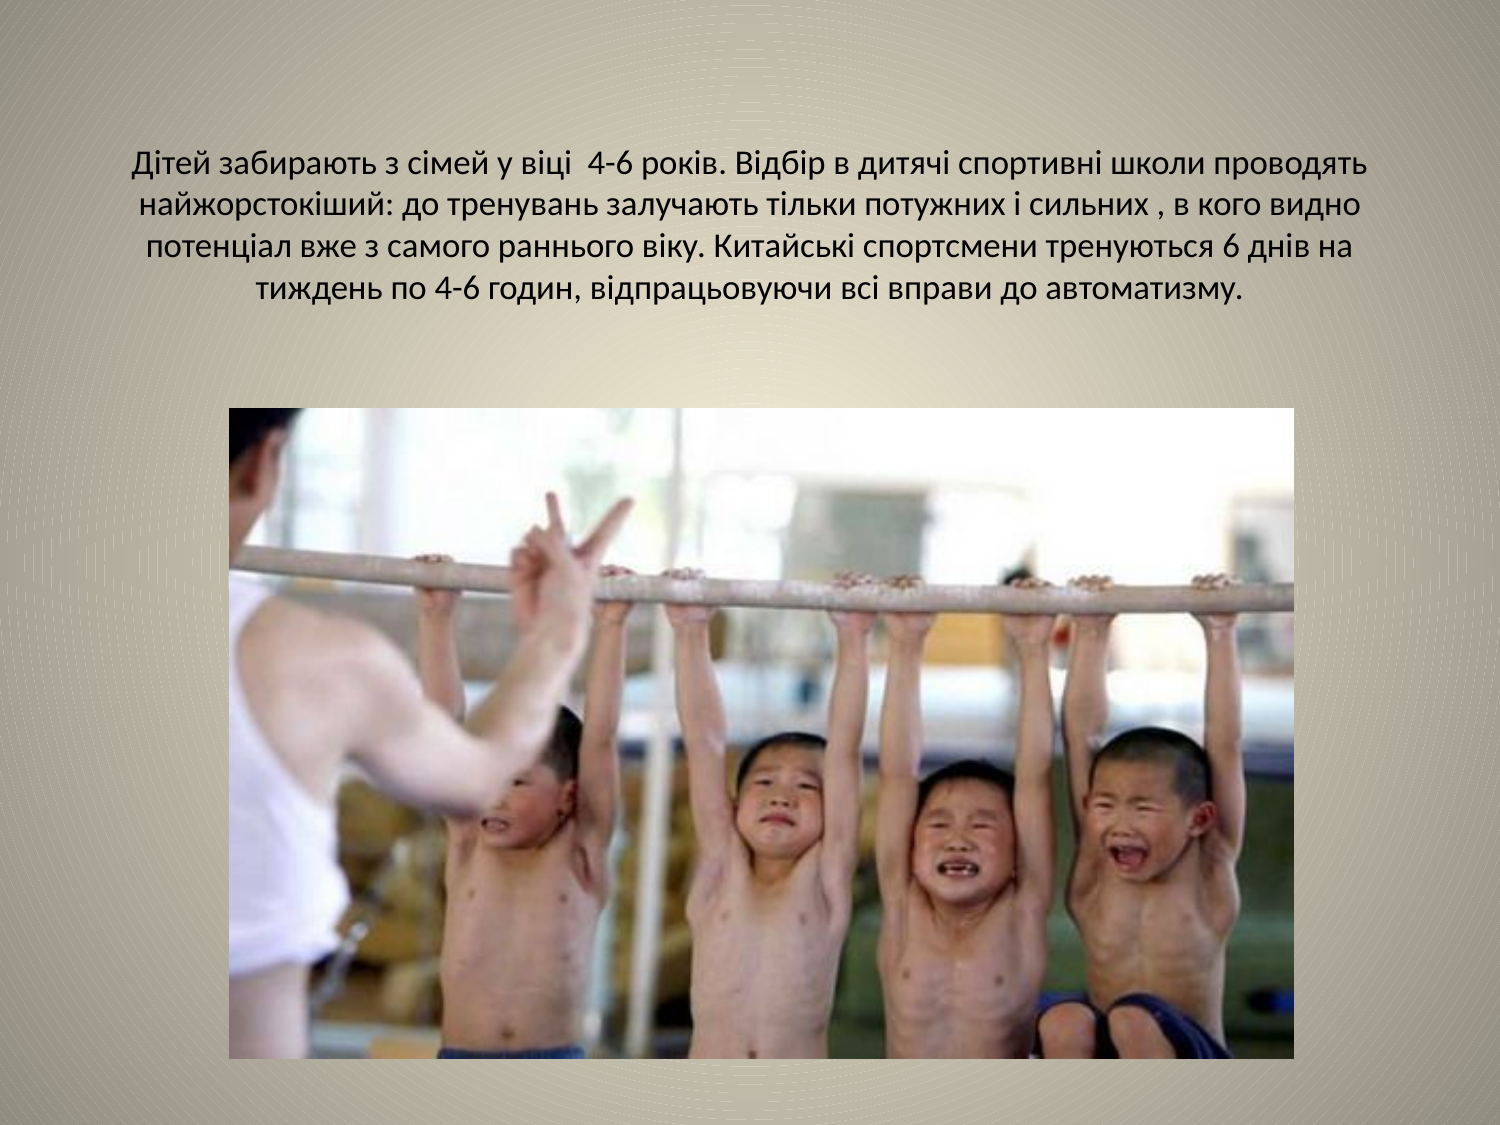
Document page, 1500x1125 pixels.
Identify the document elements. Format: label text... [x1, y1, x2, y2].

title Дітей забирають з сімей у віці 4-6 років. Відбір в дитячі спортивні школи проводять найжорстокіший: до тренувань залучають тільки потужних і сильних , в кого видно потенціал вже з самого раннього віку. Китайські спортсмени тренуються 6 днів на тиждень по 4-6 годин, відпрацьовуючи всі вправи до автоматизму. [75, 45, 1425, 386]
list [228, 408, 1294, 1059]
